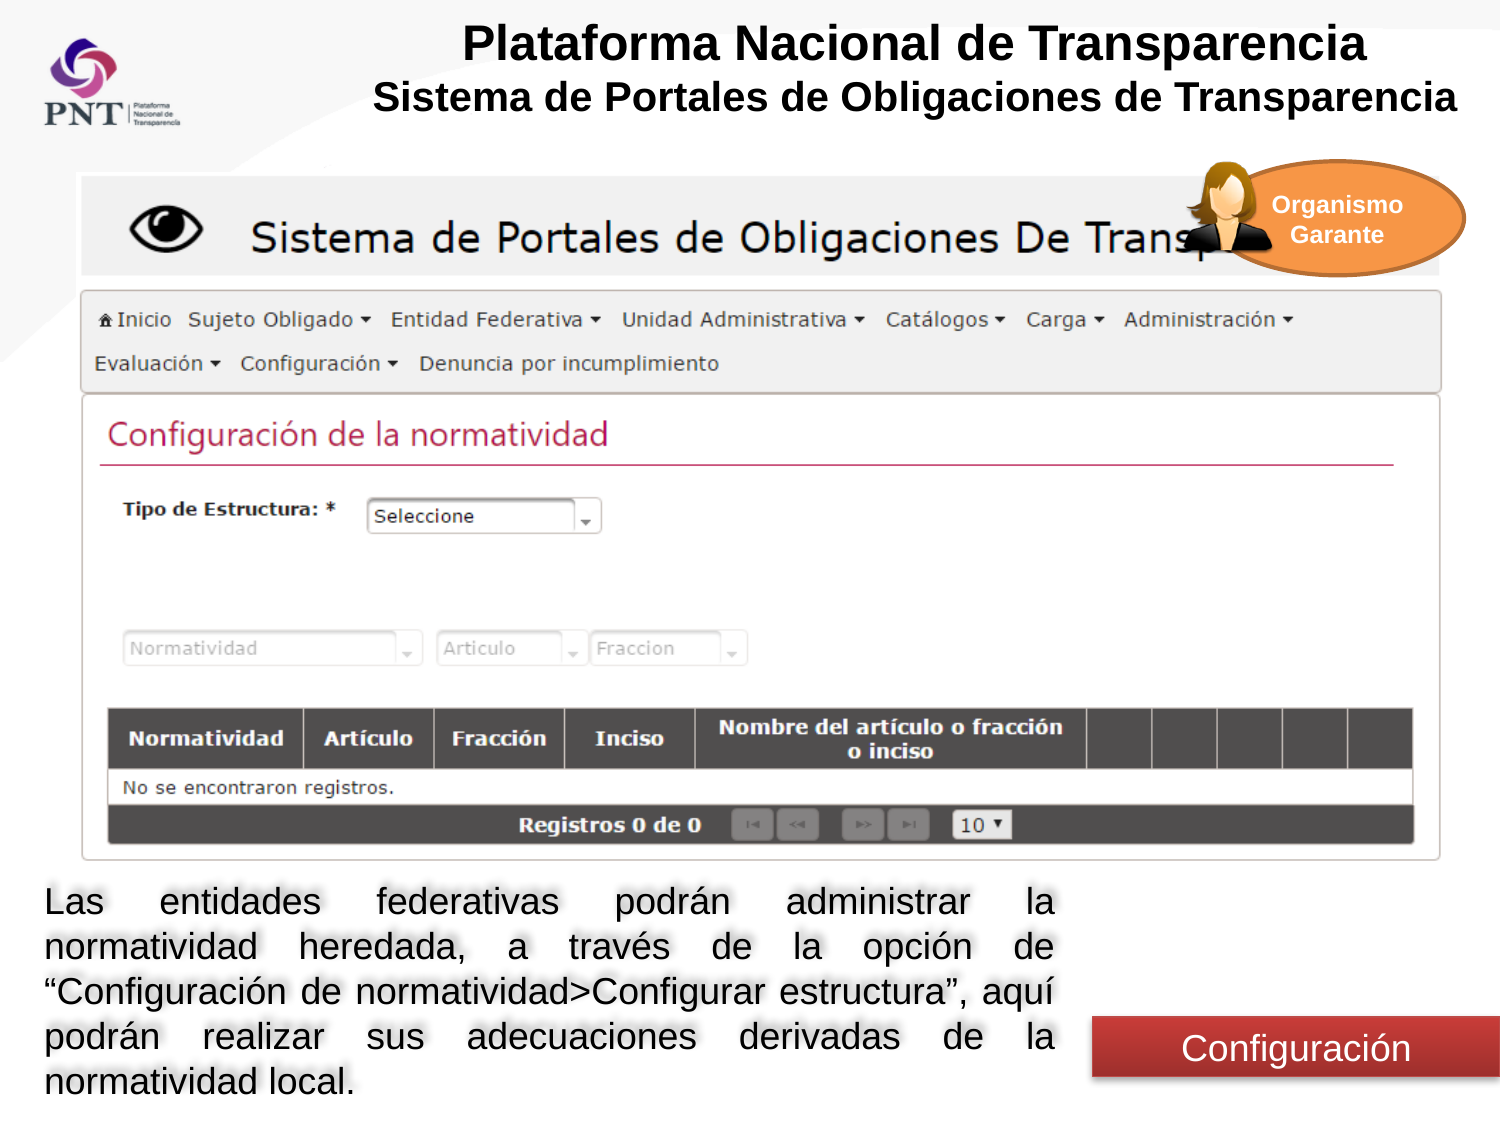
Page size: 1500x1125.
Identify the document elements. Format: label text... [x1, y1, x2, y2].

text_box Configuración [1092, 1016, 1500, 1077]
text_box Las entidades federativas podrán administrar la normatividad heredada, a través de la opción de “Configuración de normatividad>Configurar estructura”, aquí podrán realizar sus adecuaciones derivadas de la normatividad local. [29, 869, 1070, 1110]
title Plataforma Nacional de Transparencia Sistema de Portales de Obligaciones de Transparencia [330, 1, 1500, 129]
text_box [1174, 146, 1465, 276]
picture [0, 0, 1500, 868]
